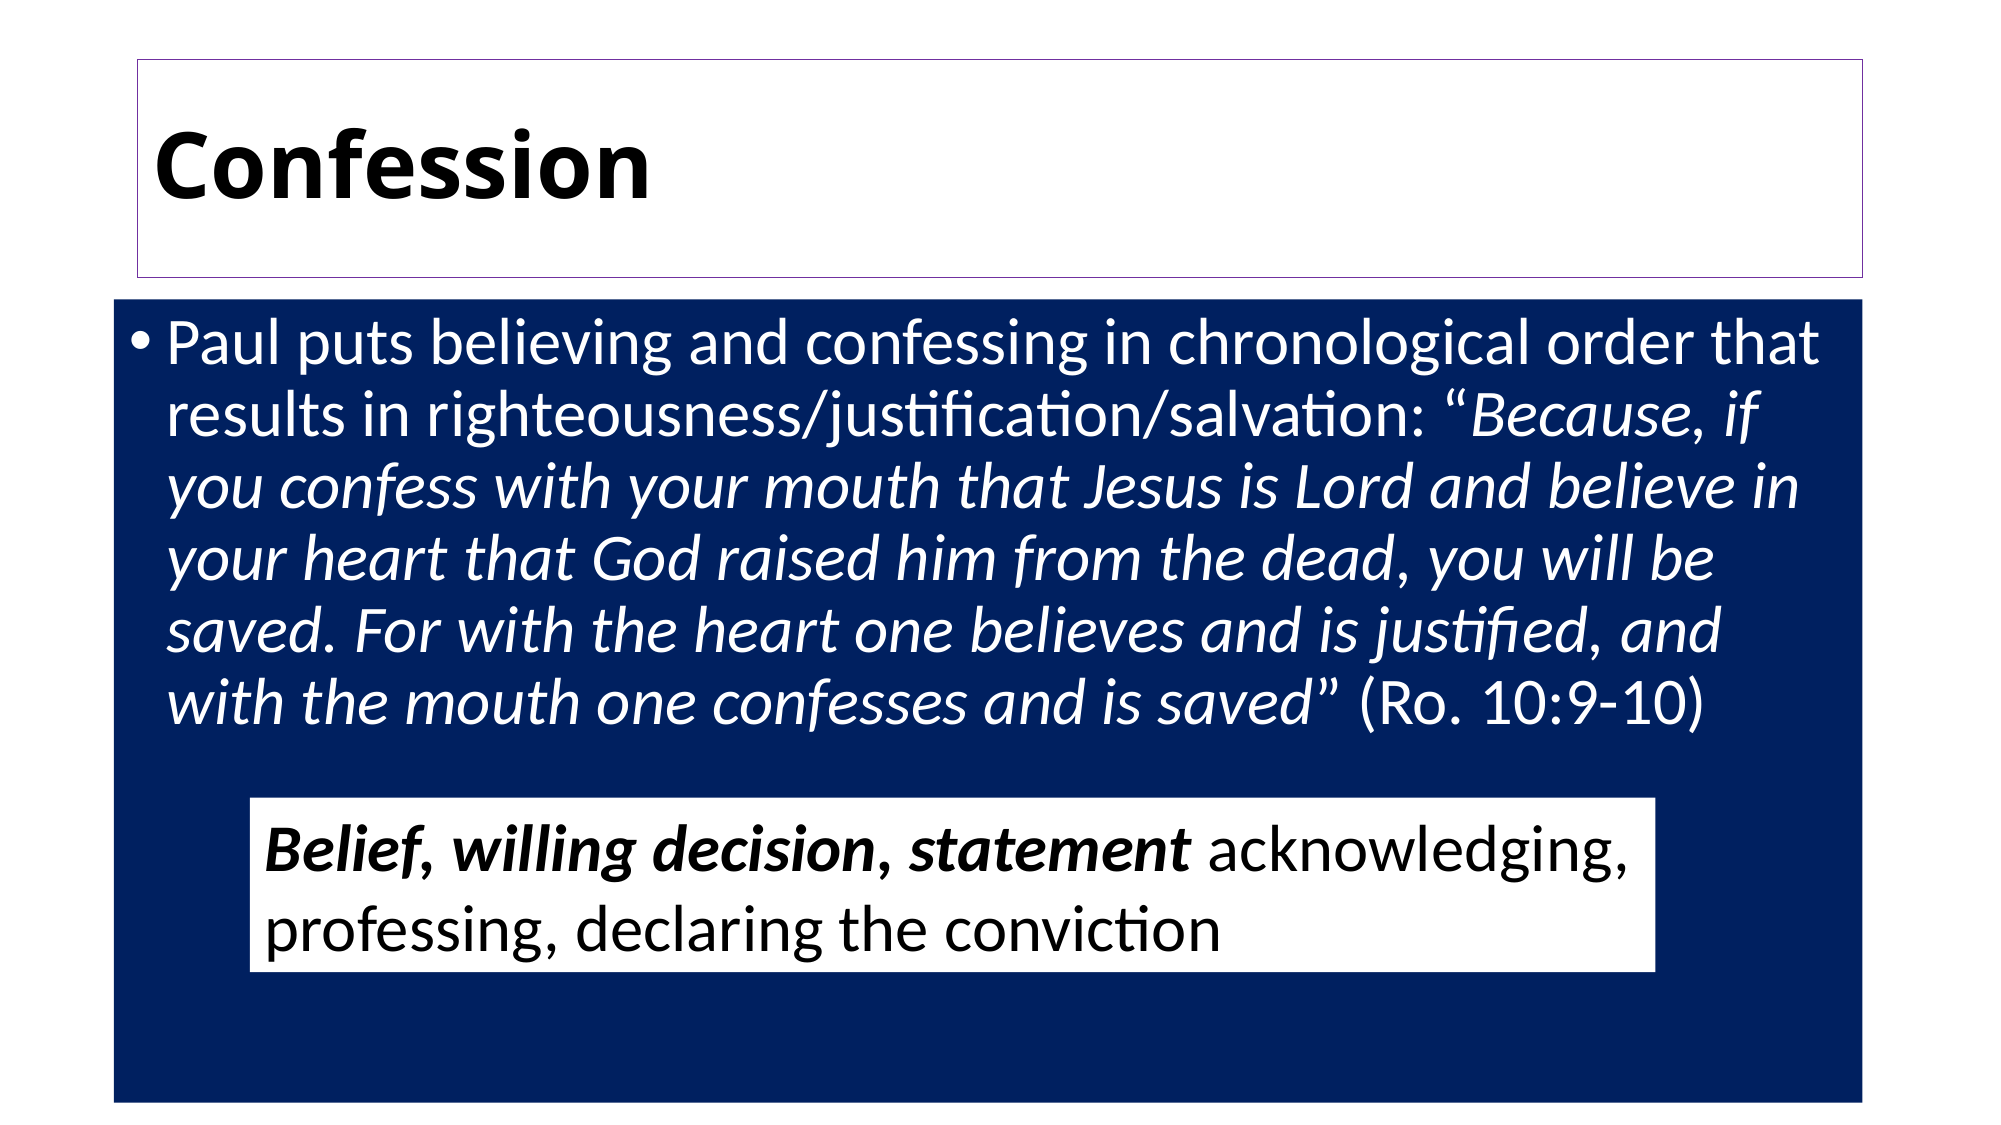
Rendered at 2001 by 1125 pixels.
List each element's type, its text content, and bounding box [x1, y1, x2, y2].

title Confession [137, 59, 1863, 278]
text_box Belief, willing decision, statement acknowledging, professing, declaring the conviction [249, 797, 1656, 973]
list Paul puts believing and confessing in chronological order that results in righteousness/justification/salvation: “Because, if you confess with your mouth that Jesus is Lord and believe in your heart that God raised him from the dead, you will be saved. For with the heart one believes and is justified, and with the mouth one confesses and is saved” (Ro. 10:9-10) [113, 299, 1863, 1103]
